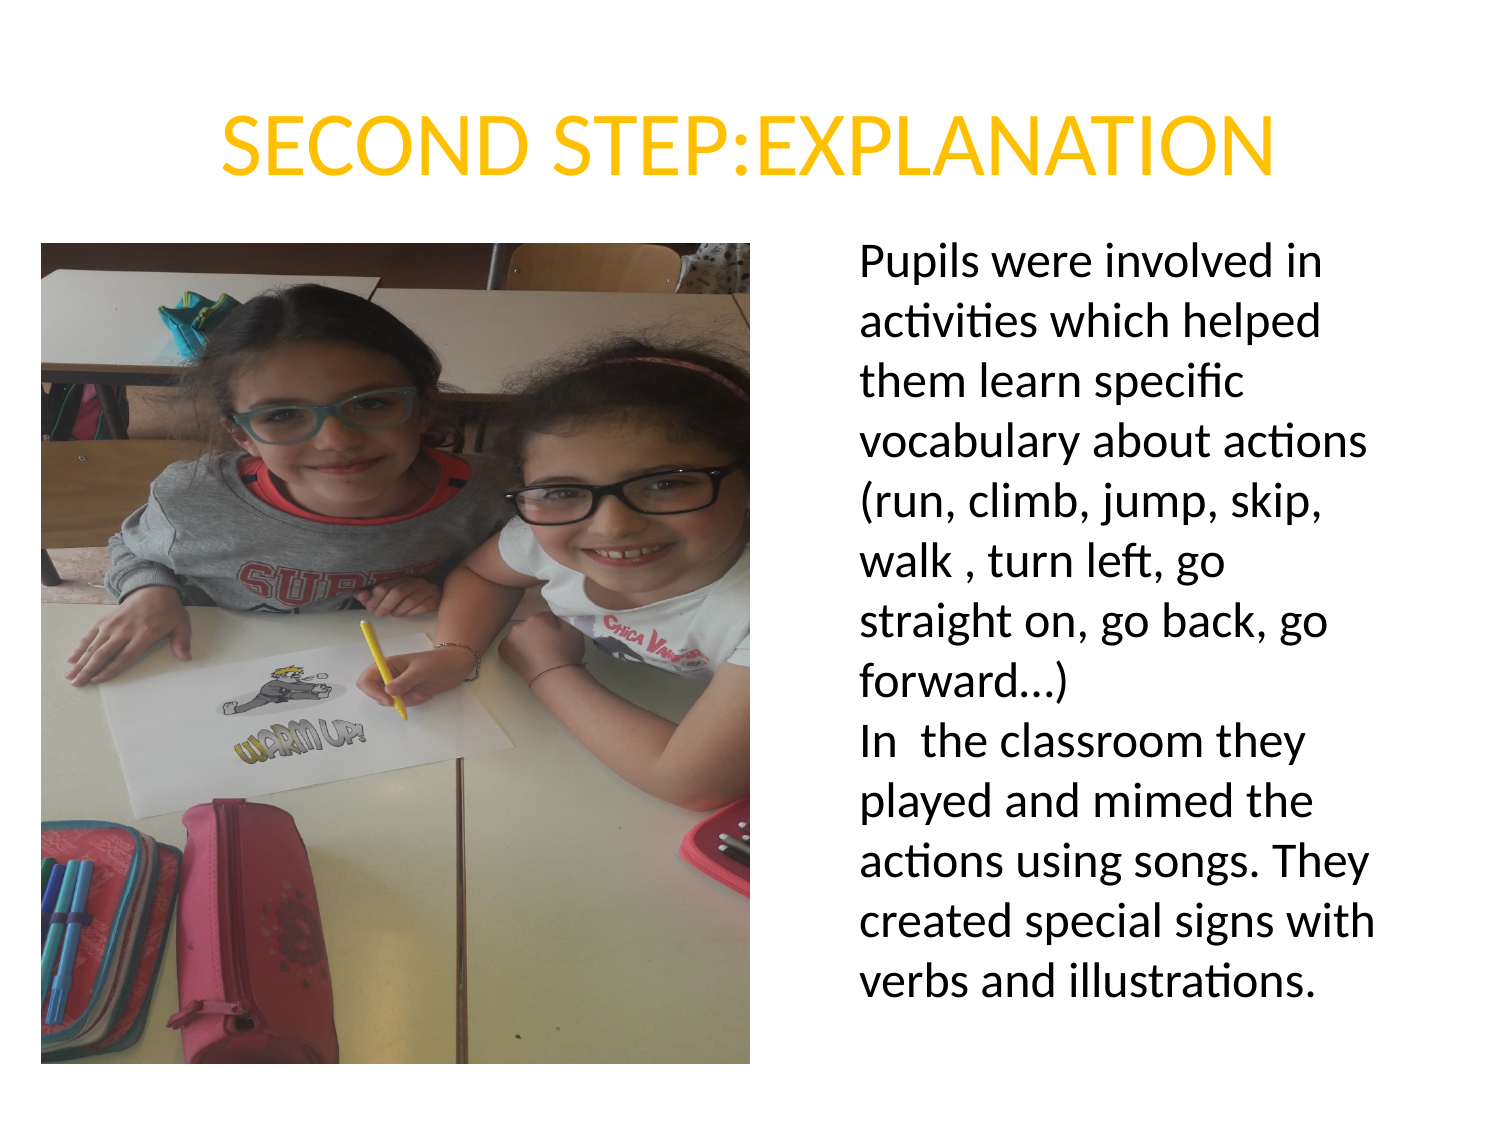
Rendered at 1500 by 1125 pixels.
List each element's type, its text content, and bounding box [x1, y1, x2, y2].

title SECOND STEP:EXPLANATION [75, 45, 1425, 233]
text_box Pupils were involved in activities which helped them learn specific vocabulary about actions (run, climb, jump, skip, walk , turn left, go straight on, go back, go forward…) In the classroom they played and mimed the actions using songs. They created special signs with verbs and illustrations. [844, 219, 1400, 1015]
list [41, 243, 751, 1064]
